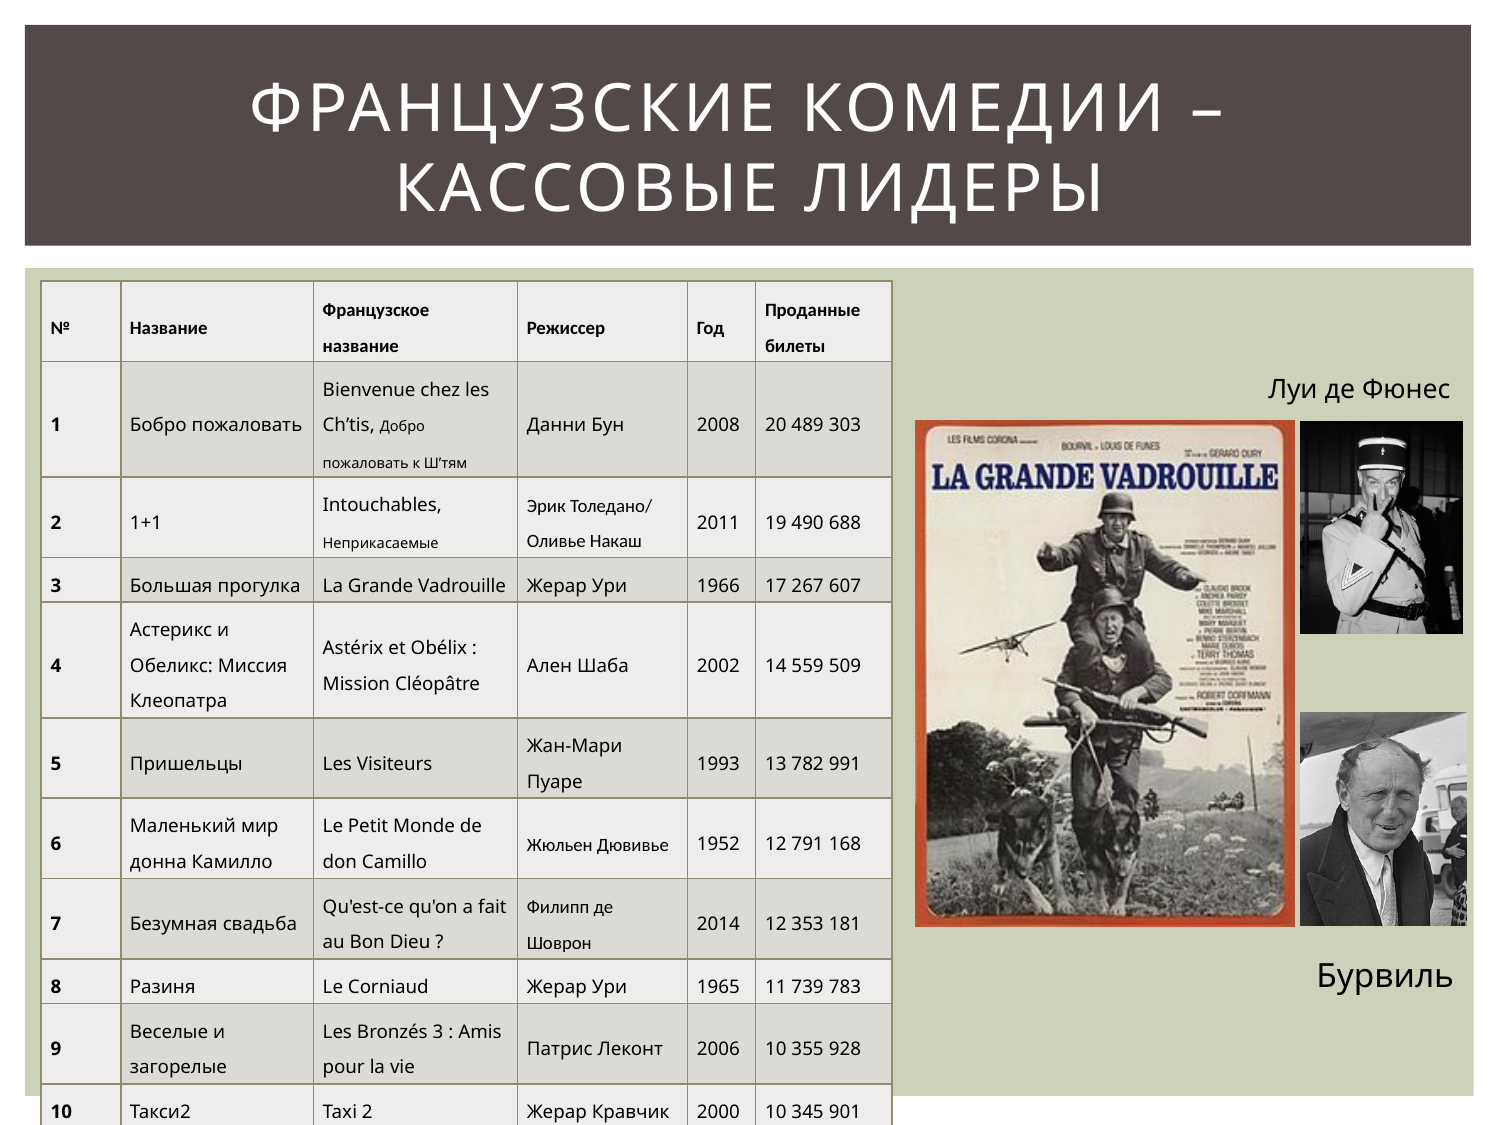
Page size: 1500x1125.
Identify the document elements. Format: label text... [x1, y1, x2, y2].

table_cell Ален Шаба [518, 603, 687, 717]
table_cell Les Visiteurs [314, 719, 517, 797]
table_cell 4 [42, 603, 120, 717]
table_cell Астерикс и Обеликс: Миссия Клеопатра [122, 603, 313, 717]
table_cell 10 345 901 [756, 1085, 891, 1125]
table_cell 3 [42, 558, 120, 601]
text_box Бурвиль [1301, 947, 1469, 1002]
table_cell 13 782 991 [756, 719, 891, 797]
table_cell Le Corniaud [314, 960, 517, 1003]
table_cell 2014 [688, 879, 755, 958]
table_cell 10 [42, 1085, 120, 1125]
table_cell 1965 [688, 960, 755, 1003]
table_cell Le Petit Monde de don Camillo [314, 799, 517, 878]
table_cell 1+1 [122, 478, 313, 557]
table_cell Безумная свадьба [122, 879, 313, 958]
table_cell 10 355 928 [756, 1004, 891, 1083]
table_cell Маленький мир донна Камилло [122, 799, 313, 878]
table_cell Такси2 [122, 1085, 313, 1125]
table_cell Большая прогулка [122, 558, 313, 601]
title Французские комедии – кассовые лидеры [62, 58, 1438, 232]
table_cell 6 [42, 799, 120, 878]
table_cell Жерар Ури [518, 558, 687, 601]
table_header № [42, 282, 120, 361]
table_cell Данни Бун [518, 362, 687, 476]
table_cell Жюльен Дювивье [518, 799, 687, 878]
table_header Название [122, 282, 313, 361]
list Луи де Фюнес [1242, 363, 1477, 411]
table_cell 14 559 509 [756, 603, 891, 717]
table_cell Разиня [122, 960, 313, 1003]
table_cell Qu'est-ce qu'on a fait au Bon Dieu ? [314, 879, 517, 958]
table_header Французское название [314, 282, 517, 361]
table_cell Жерар Ури [518, 960, 687, 1003]
table_cell 1993 [688, 719, 755, 797]
table_cell Веселые и загорелые [122, 1004, 313, 1083]
table_cell Les Bronzés 3 : Amis pour la vie [314, 1004, 517, 1083]
table_cell 12 353 181 [756, 879, 891, 958]
table_header Год [688, 282, 755, 361]
picture [1300, 712, 1468, 927]
table_cell Taxi 2 [314, 1085, 517, 1125]
table_cell Bienvenue chez les Ch’tis, Добро пожаловать к Ш’тям [314, 362, 517, 476]
table_cell Жерар Кравчик [518, 1085, 687, 1125]
table_cell 19 490 688 [756, 478, 891, 557]
table_cell Жан-Мари Пуаре [518, 719, 687, 797]
table_cell 7 [42, 879, 120, 958]
table_cell 20 489 303 [756, 362, 891, 476]
table_cell Пришельцы [122, 719, 313, 797]
table_cell 2011 [688, 478, 755, 557]
table_cell Intouchables, Неприкасаемые [314, 478, 517, 557]
table_cell Бобро пожаловать [122, 362, 313, 476]
table_cell 9 [42, 1004, 120, 1083]
table_cell Филипп де Шоврон [518, 879, 687, 958]
table_cell 2002 [688, 603, 755, 717]
table_cell 12 791 168 [756, 799, 891, 878]
table_cell 2008 [688, 362, 755, 476]
table_cell 1966 [688, 558, 755, 601]
table_cell 5 [42, 719, 120, 797]
table_cell 1952 [688, 799, 755, 878]
table_cell 11 739 783 [756, 960, 891, 1003]
table_cell Astérix et Obélix : Mission Cléopâtre [314, 603, 517, 717]
table_cell 8 [42, 960, 120, 1003]
table_cell Патрис Леконт [518, 1004, 687, 1083]
table_cell La Grande Vadrouille [314, 558, 517, 601]
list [914, 420, 1295, 927]
table_cell 2000 [688, 1085, 755, 1125]
table_header Режиссер [518, 282, 687, 361]
picture [1300, 421, 1463, 634]
table_cell 2006 [688, 1004, 755, 1083]
table_cell 2 [42, 478, 120, 557]
table_cell 17 267 607 [756, 558, 891, 601]
table_cell Эрик Толедано/ Оливье Накаш [518, 478, 687, 557]
table_header Проданные билеты [756, 282, 891, 361]
table_cell 1 [42, 362, 120, 476]
